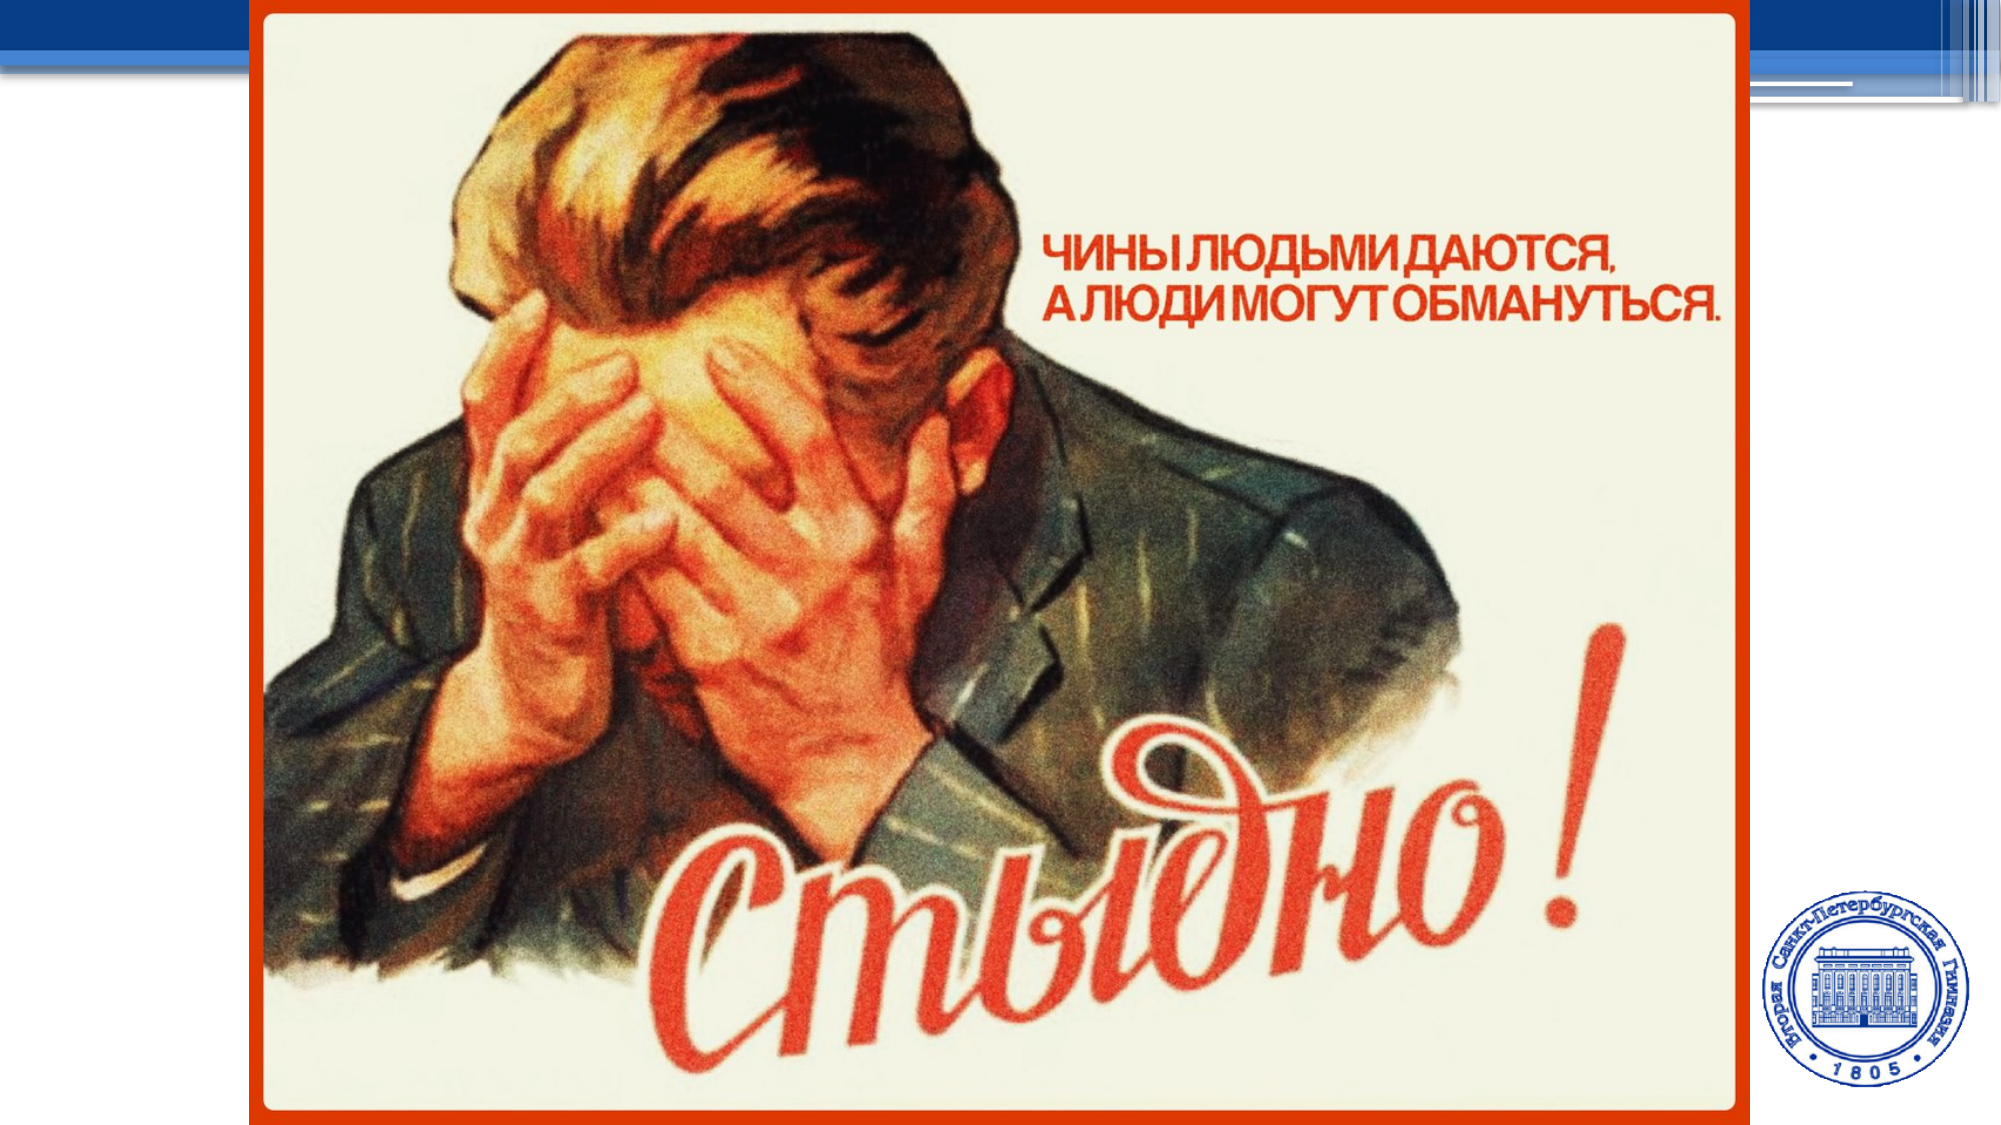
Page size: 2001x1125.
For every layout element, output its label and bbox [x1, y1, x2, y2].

picture [1754, 882, 1979, 1099]
picture [249, 0, 1751, 1125]
